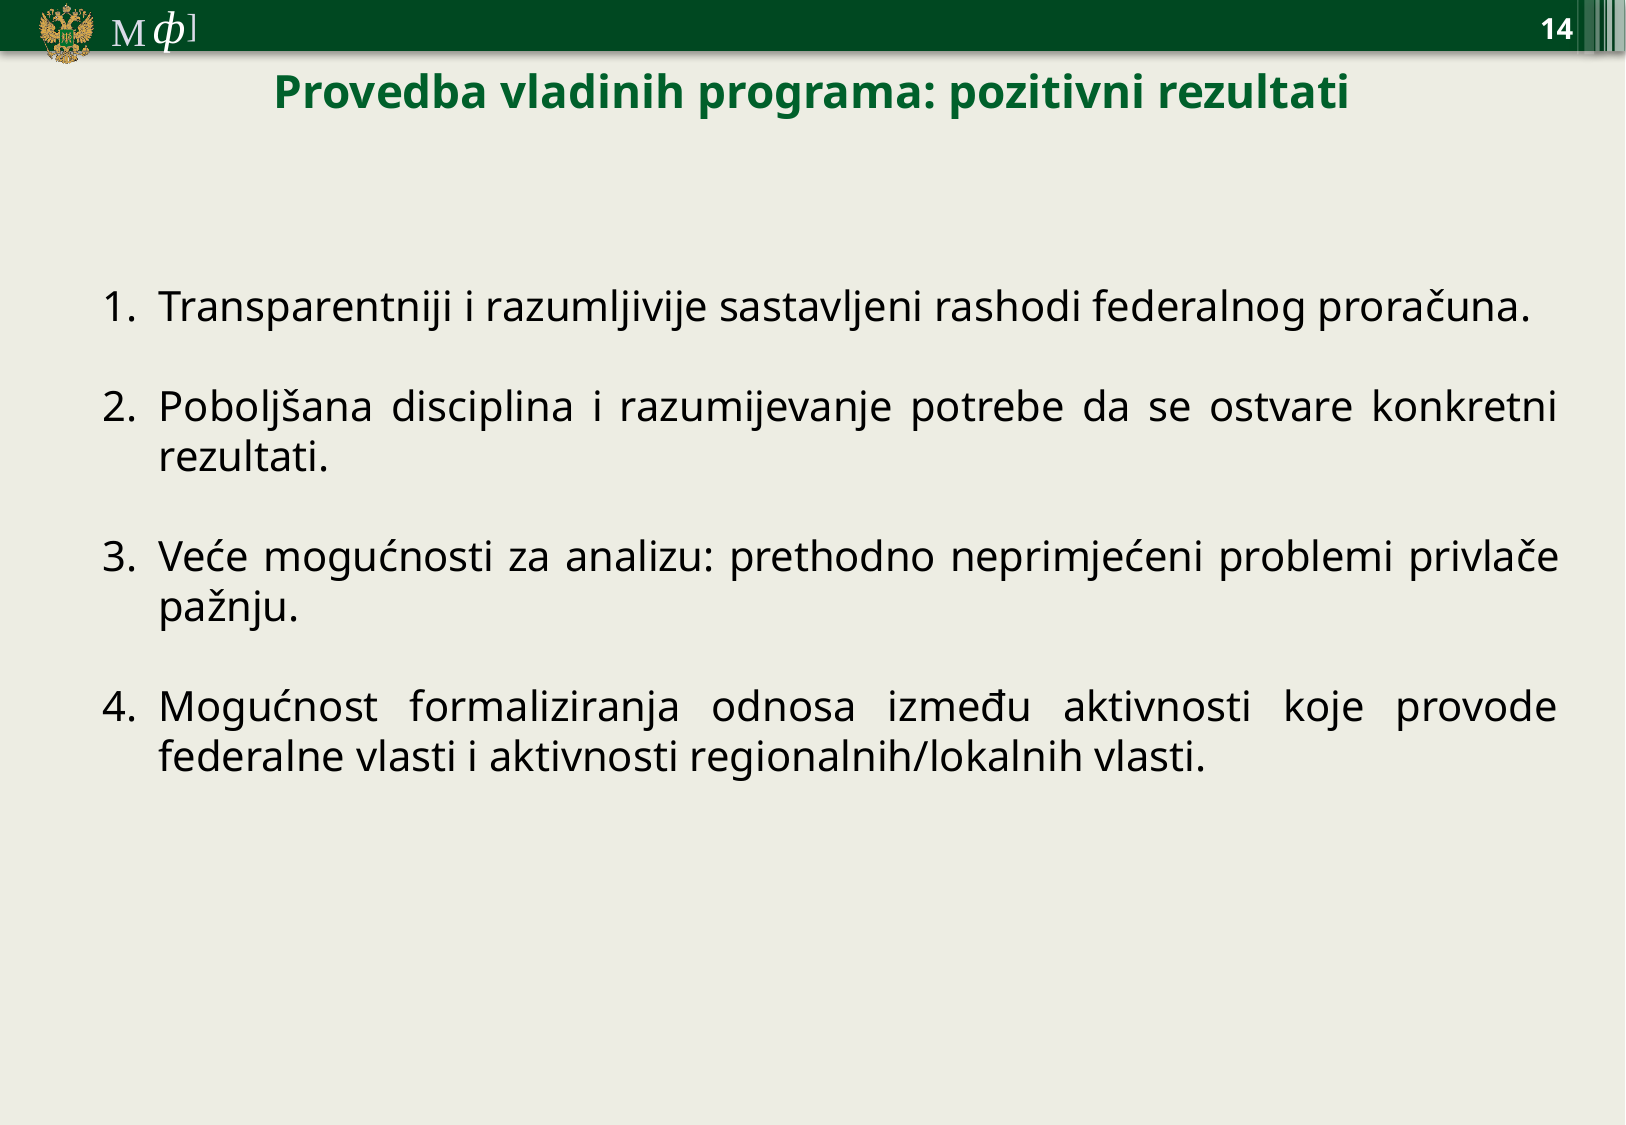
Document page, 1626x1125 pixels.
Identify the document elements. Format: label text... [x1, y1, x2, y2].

picture [38, 2, 94, 53]
slide_number 14 [1452, 0, 1588, 58]
text_box Transparentniji i razumljivije sastavljeni rashodi federalnog proračuna. Poboljšana disciplina i razumijevanje potrebe da se ostvare konkretni rezultati. Veće mogućnosti za analizu: prethodno neprimjećeni problemi privlače pažnju. Mogućnost formaliziranja odnosa između aktivnosti koje provode federalne vlasti i aktivnosti regionalnih/lokalnih vlasti. [87, 271, 1574, 837]
text_box Provedba vladinih programa: pozitivni rezultati [0, 53, 1625, 129]
